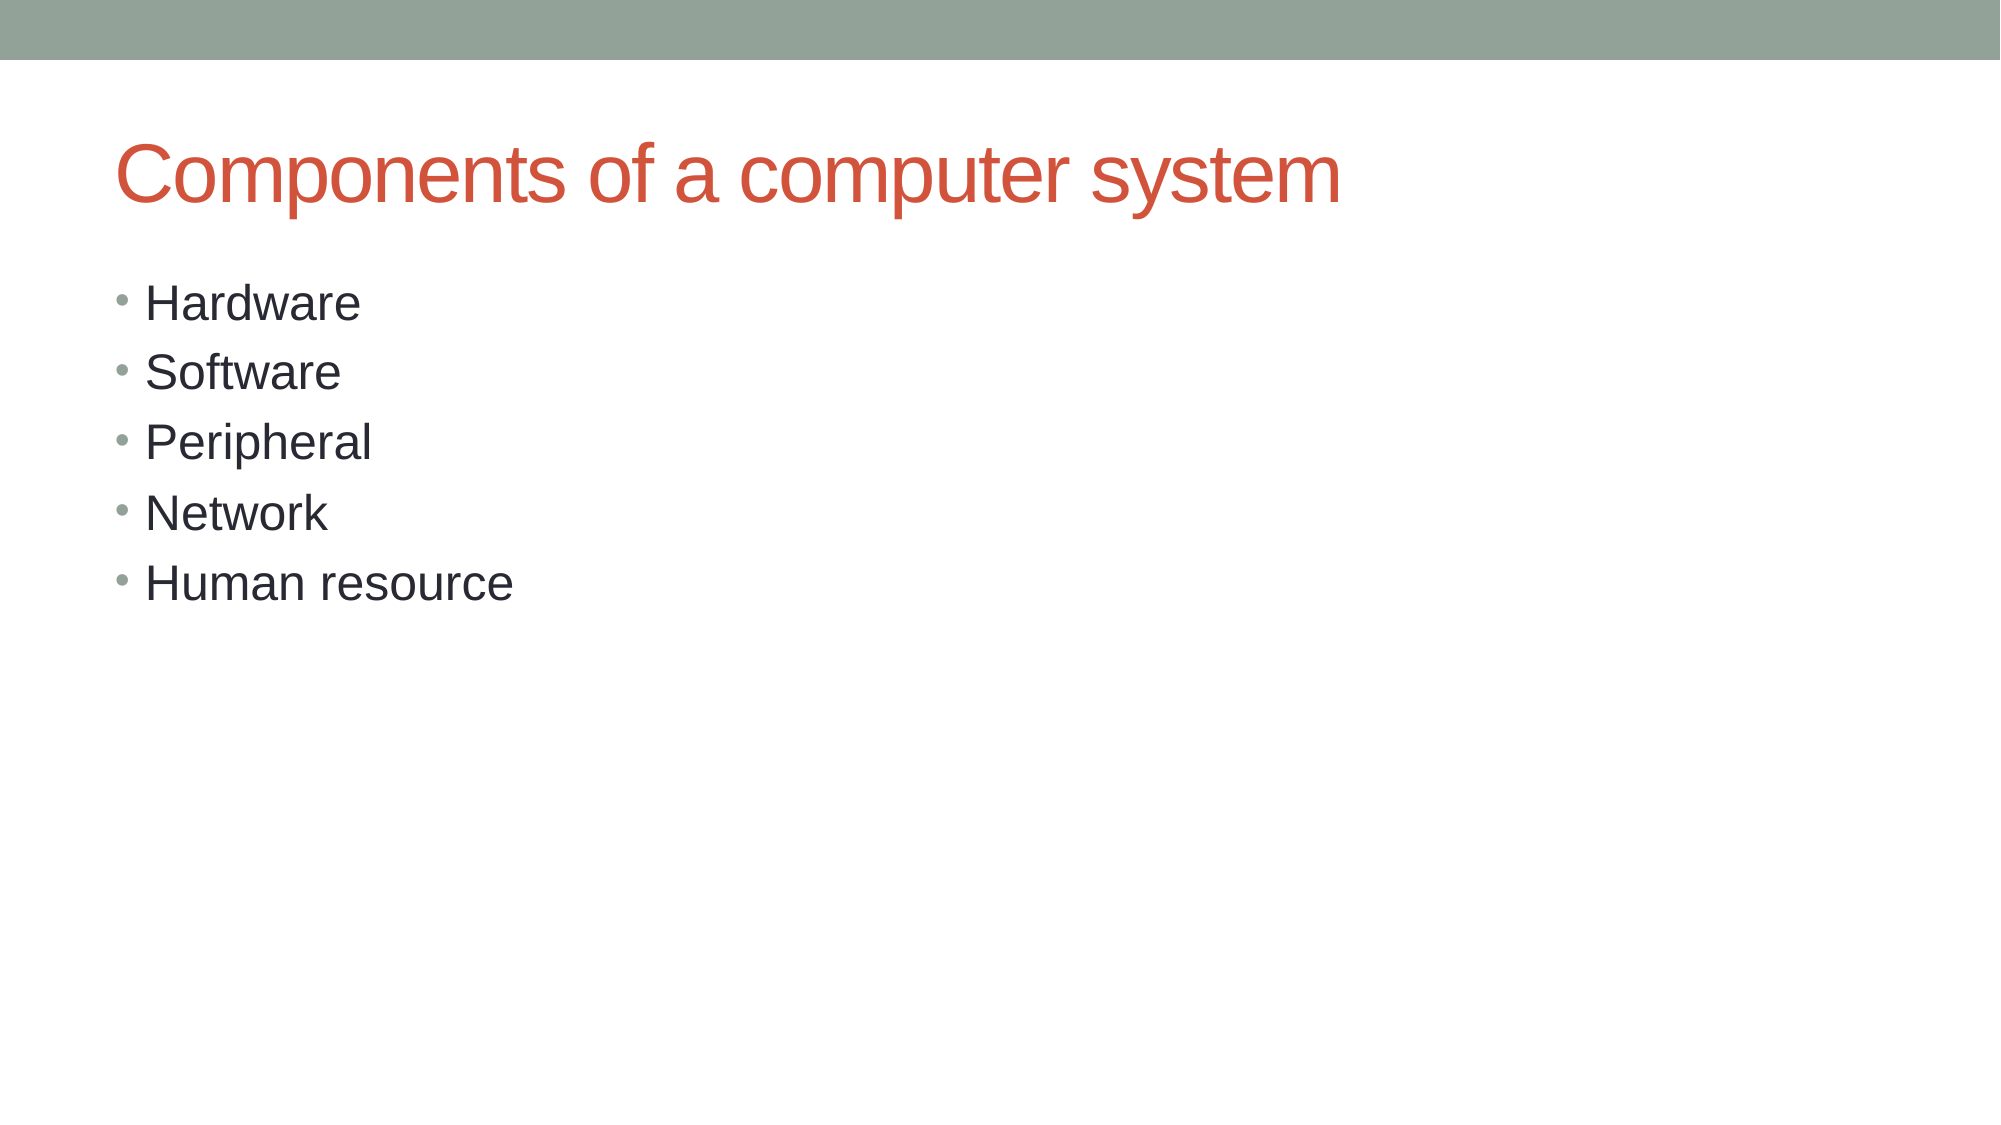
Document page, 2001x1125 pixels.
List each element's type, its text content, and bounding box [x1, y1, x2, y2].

title Components of a computer system [99, 87, 1900, 250]
list Hardware Software Peripheral Network Human resource [99, 262, 1900, 1063]
